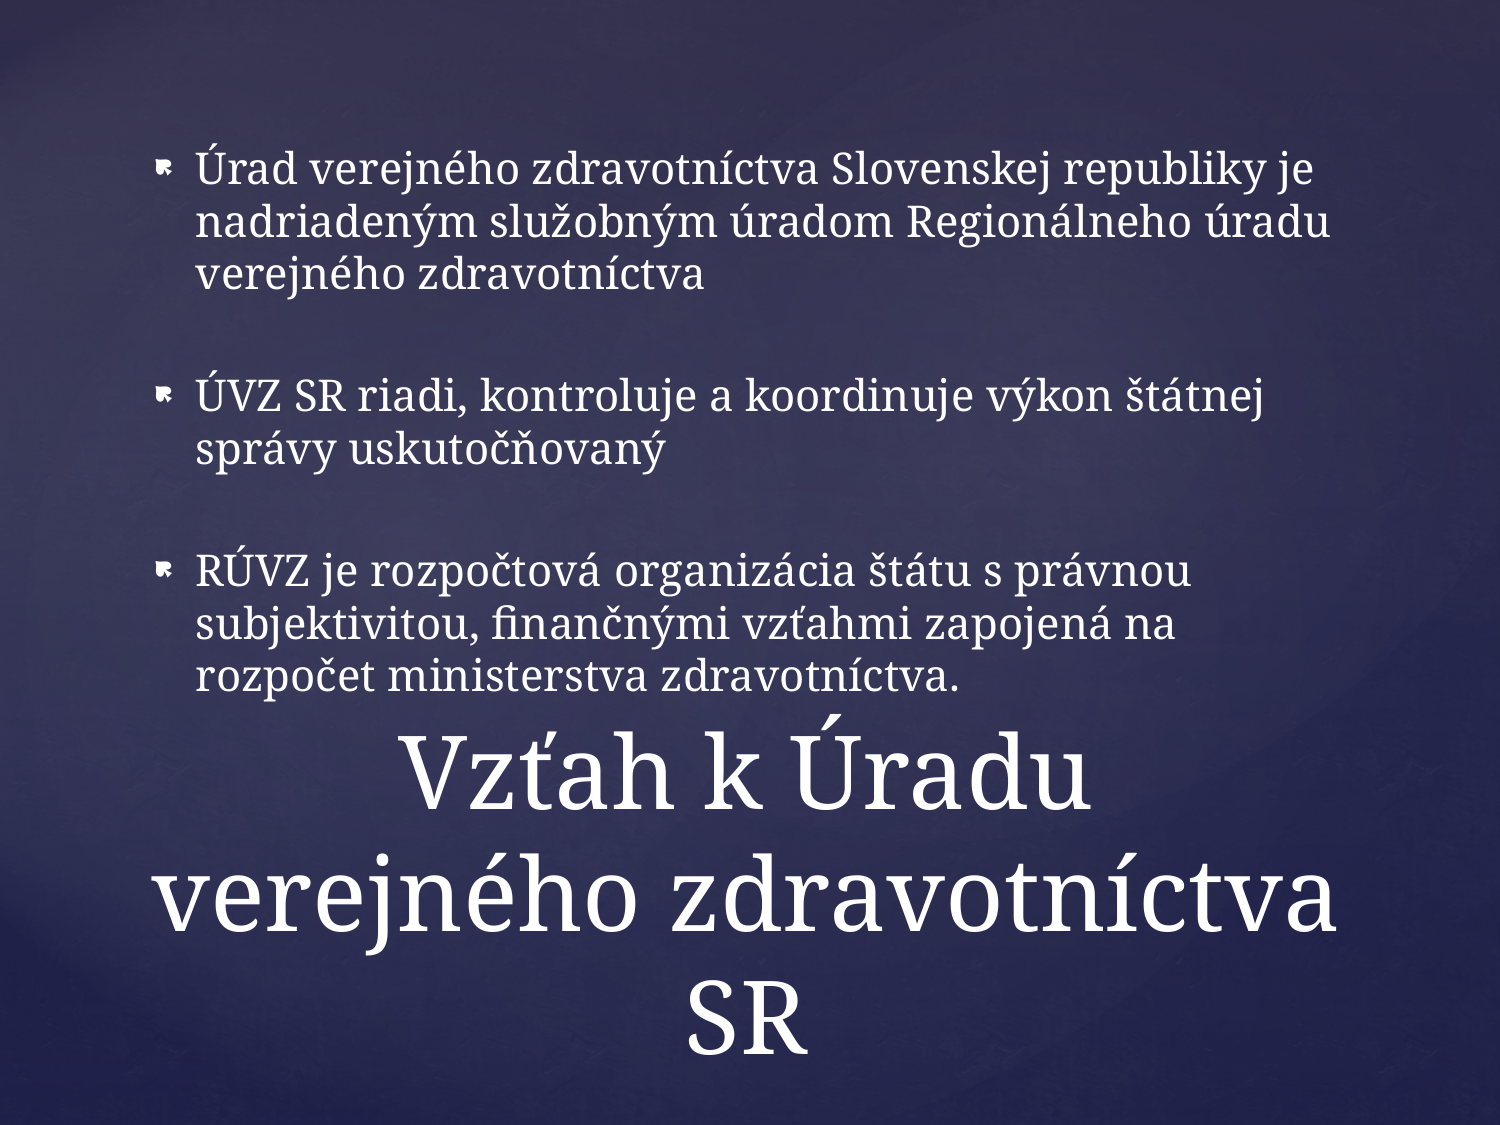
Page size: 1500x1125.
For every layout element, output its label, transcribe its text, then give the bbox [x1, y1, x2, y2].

title Vzťah k Úradu verejného zdravotníctva SR [127, 869, 1365, 1083]
list Úrad verejného zdravotníctva Slovenskej republiky je nadriadeným služobným úradom Regionálneho úradu verejného zdravotníctva ÚVZ SR riadi, kontroluje a koordinuje výkon štátnej správy uskutočňovaný RÚVZ je rozpočtová organizácia štátu s právnou subjektivitou, finančnými vzťahmi zapojená na rozpočet ministerstva zdravotníctva. [135, 42, 1350, 799]
